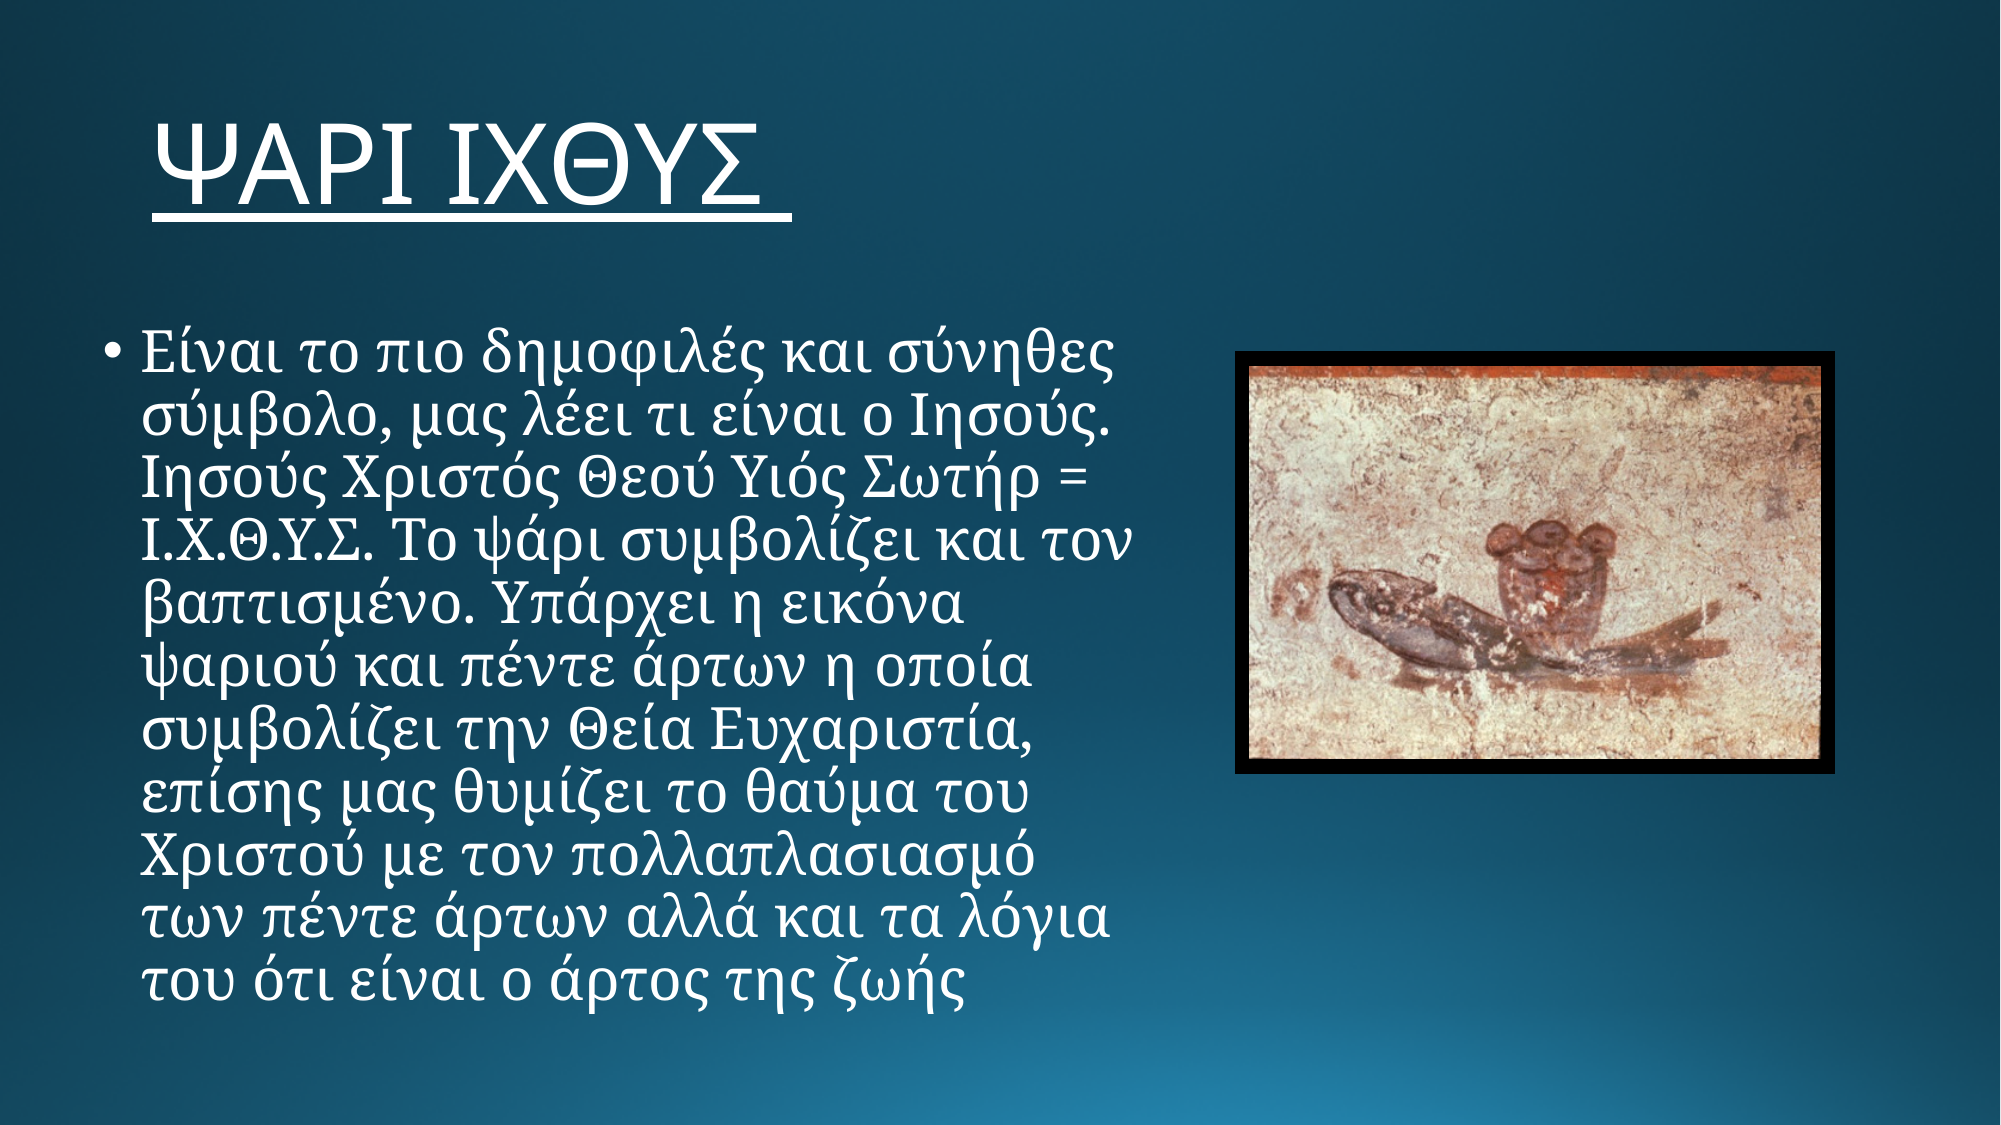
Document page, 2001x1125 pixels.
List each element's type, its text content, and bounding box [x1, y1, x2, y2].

title ΨΑΡΙ ΙΧΘΥΣ [137, 59, 1863, 278]
list Είναι το πιο δημοφιλές και σύνηθες σύμβολο, μας λέει τι είναι ο Ιησούς. Ιησούς Χριστός Θεού Υιός Σωτήρ = Ι.Χ.Θ.Υ.Σ. Το ψάρι συμβολίζει και τον βαπτισμένο. Υπάρχει η εικόνα ψαριού και πέντε άρτων η οποία συμβολίζει την Θεία Ευχαριστία, επίσης μας θυμίζει το θαύμα του Χριστού με τον πολλαπλασιασμό των πέντε άρτων αλλά και τα λόγια του ότι είναι ο άρτος της ζωής [87, 314, 1159, 1036]
picture [0, 0, 2001, 1125]
